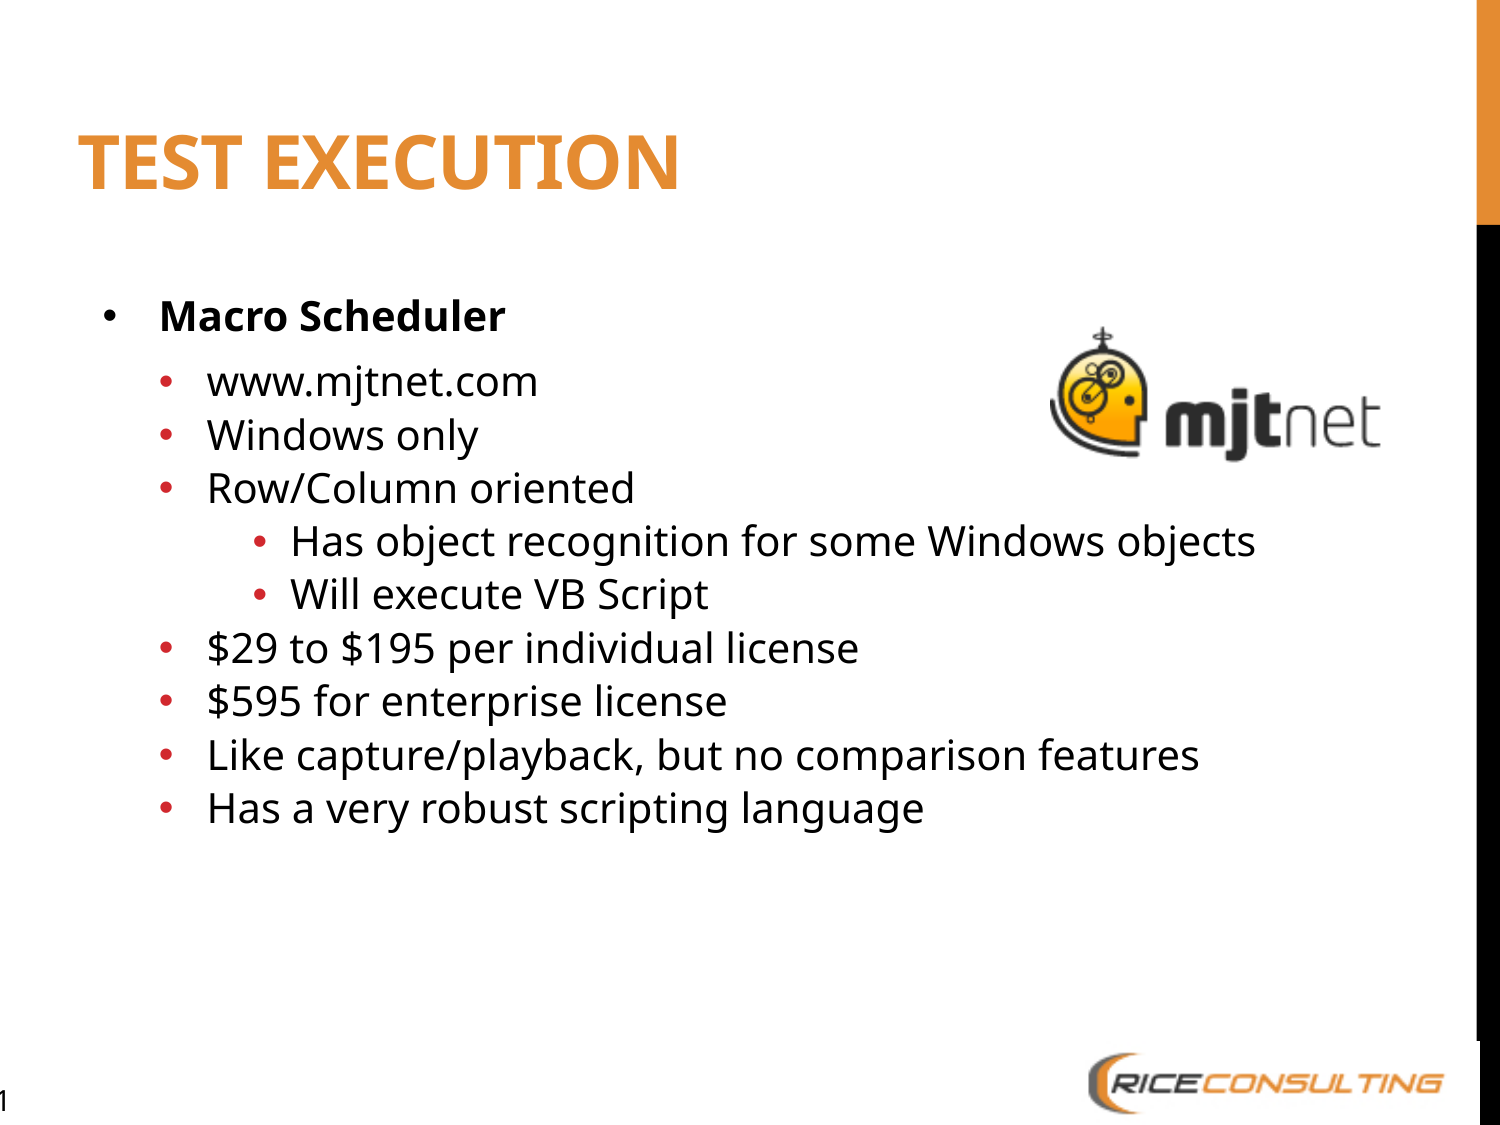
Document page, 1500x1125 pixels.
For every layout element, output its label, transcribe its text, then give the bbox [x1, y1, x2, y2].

title Test Execution [62, 50, 1013, 213]
picture [1049, 311, 1390, 475]
list Macro Scheduler www.mjtnet.com Windows only Row/Column oriented Has object recognition for some Windows objects Will execute VB Script $29 to $195 per individual license $595 for enterprise license Like capture/playback, but no comparison features Has a very robust scripting language [87, 287, 1363, 963]
picture [1062, 1041, 1480, 1125]
